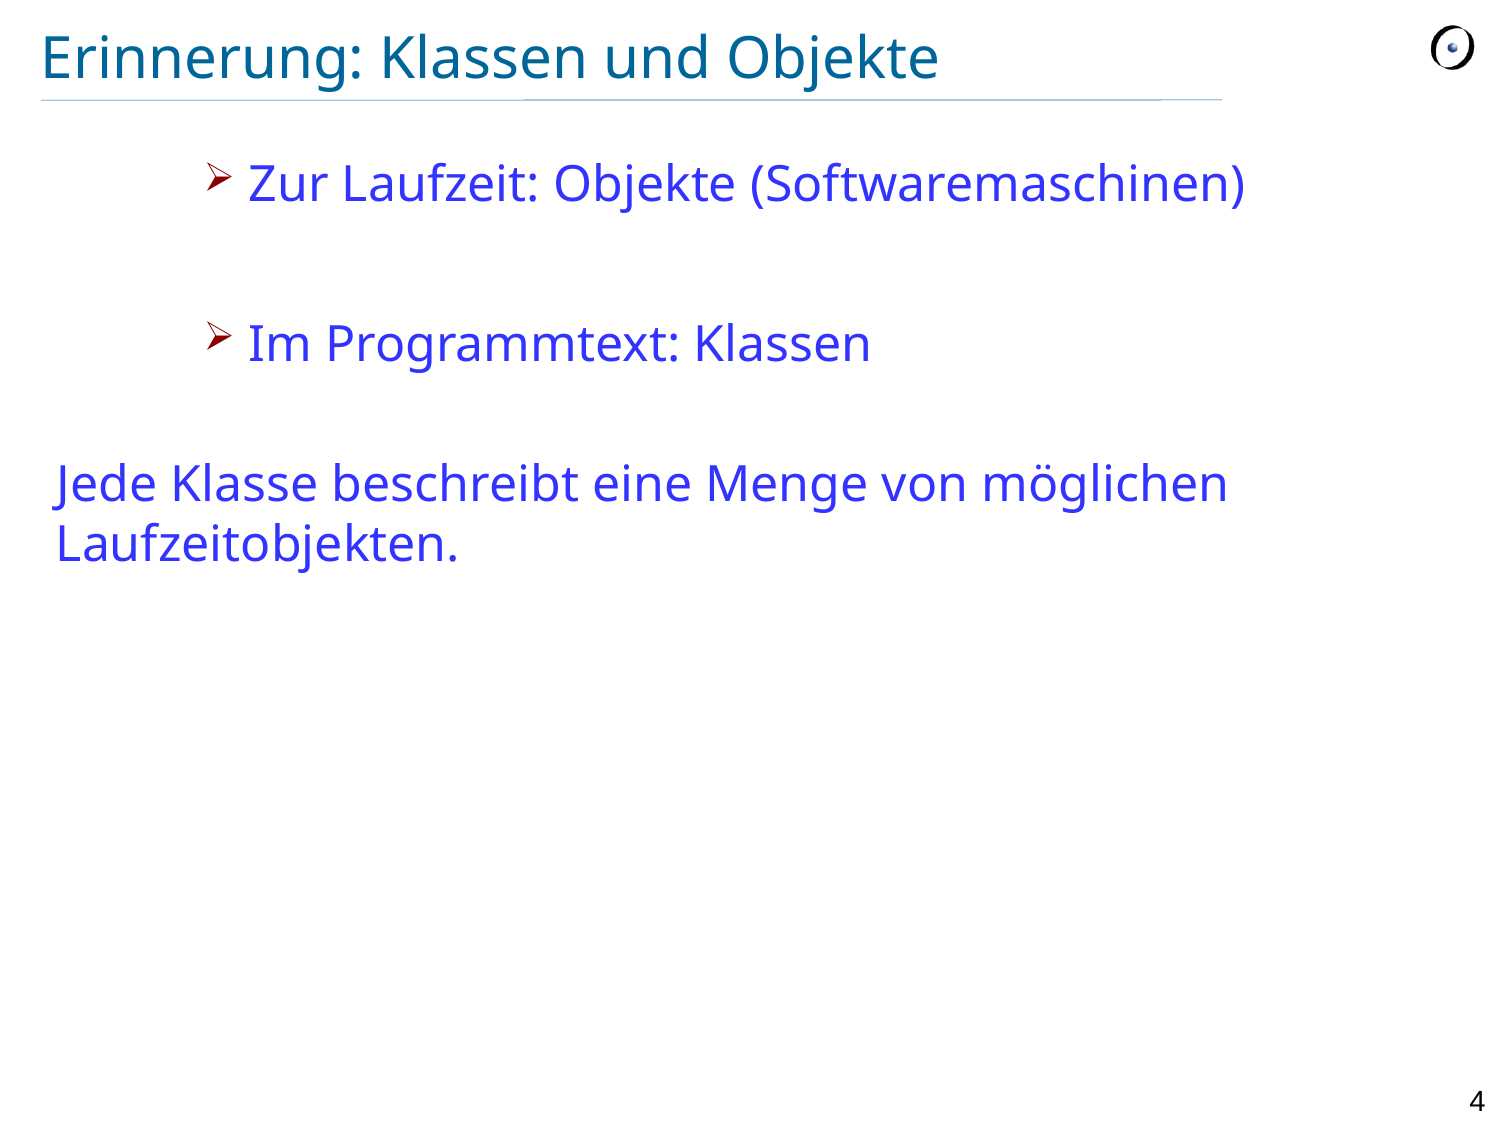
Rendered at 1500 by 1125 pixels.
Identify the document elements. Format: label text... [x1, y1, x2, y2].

list Zur Laufzeit: Objekte (Softwaremaschinen) Im Programmtext: Klassen Jede Klasse beschreibt eine Menge von möglichen Laufzeitobjekten. [40, 143, 1451, 1071]
title Erinnerung: Klassen und Objekte [40, 18, 1344, 91]
picture [1429, 20, 1476, 72]
